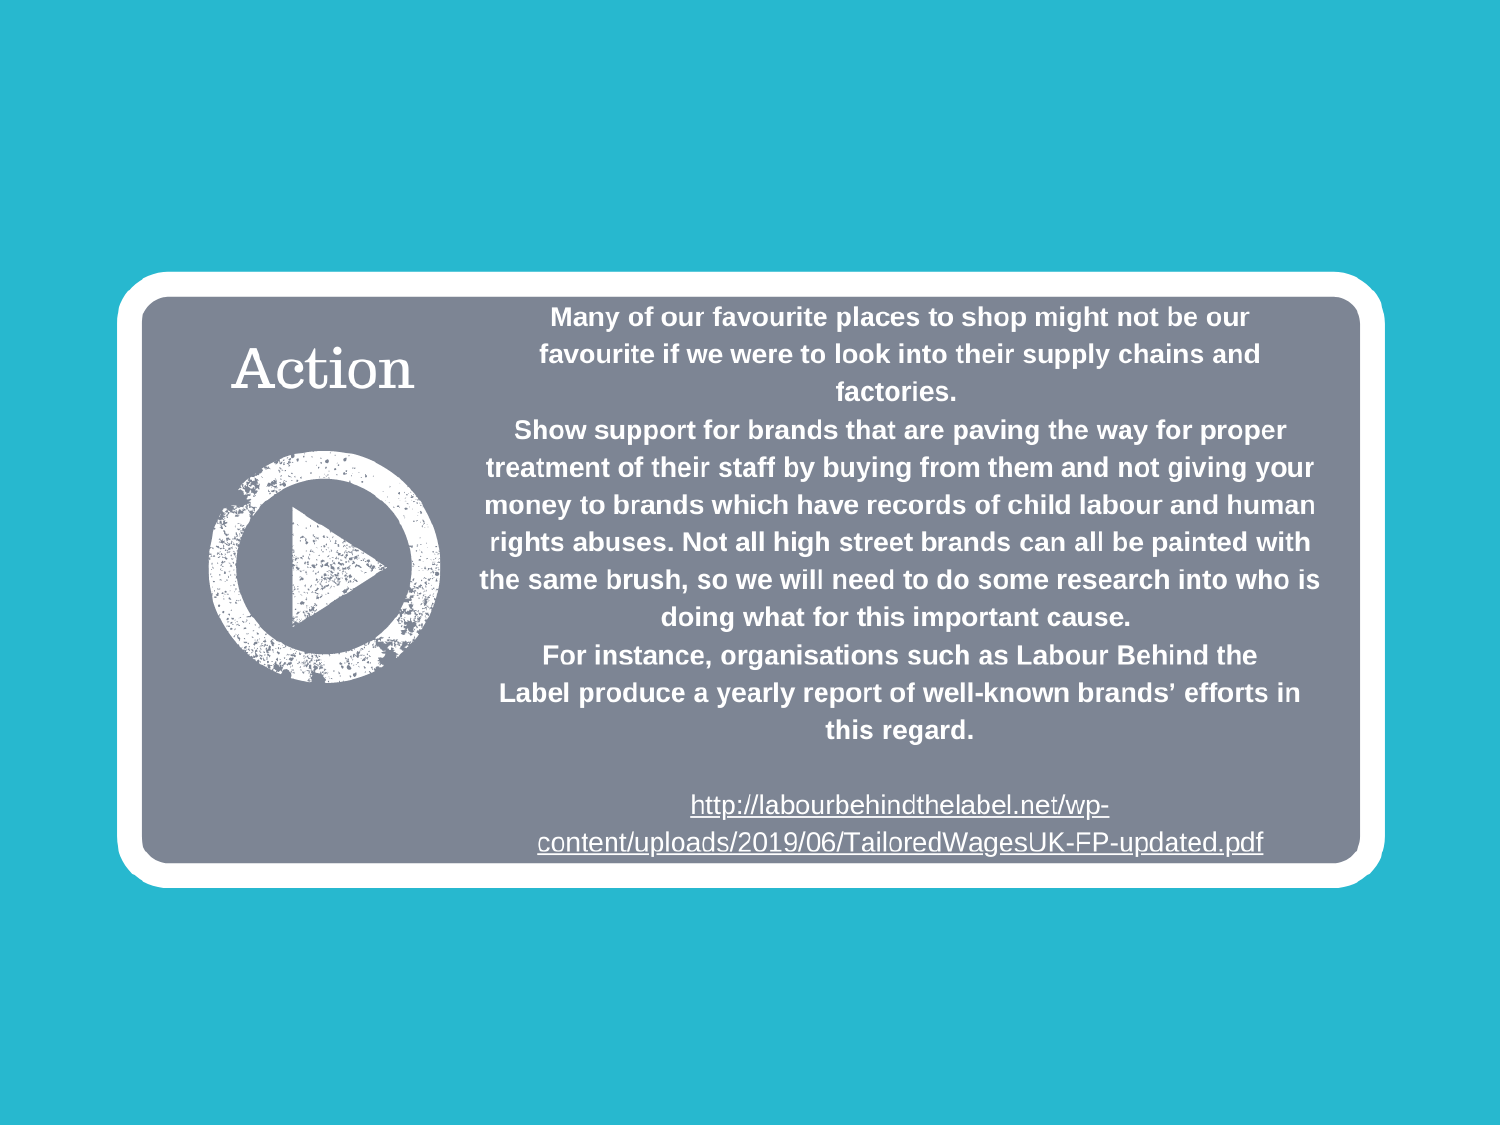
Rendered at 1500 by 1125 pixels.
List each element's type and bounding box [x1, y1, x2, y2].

picture [71, 260, 1428, 926]
